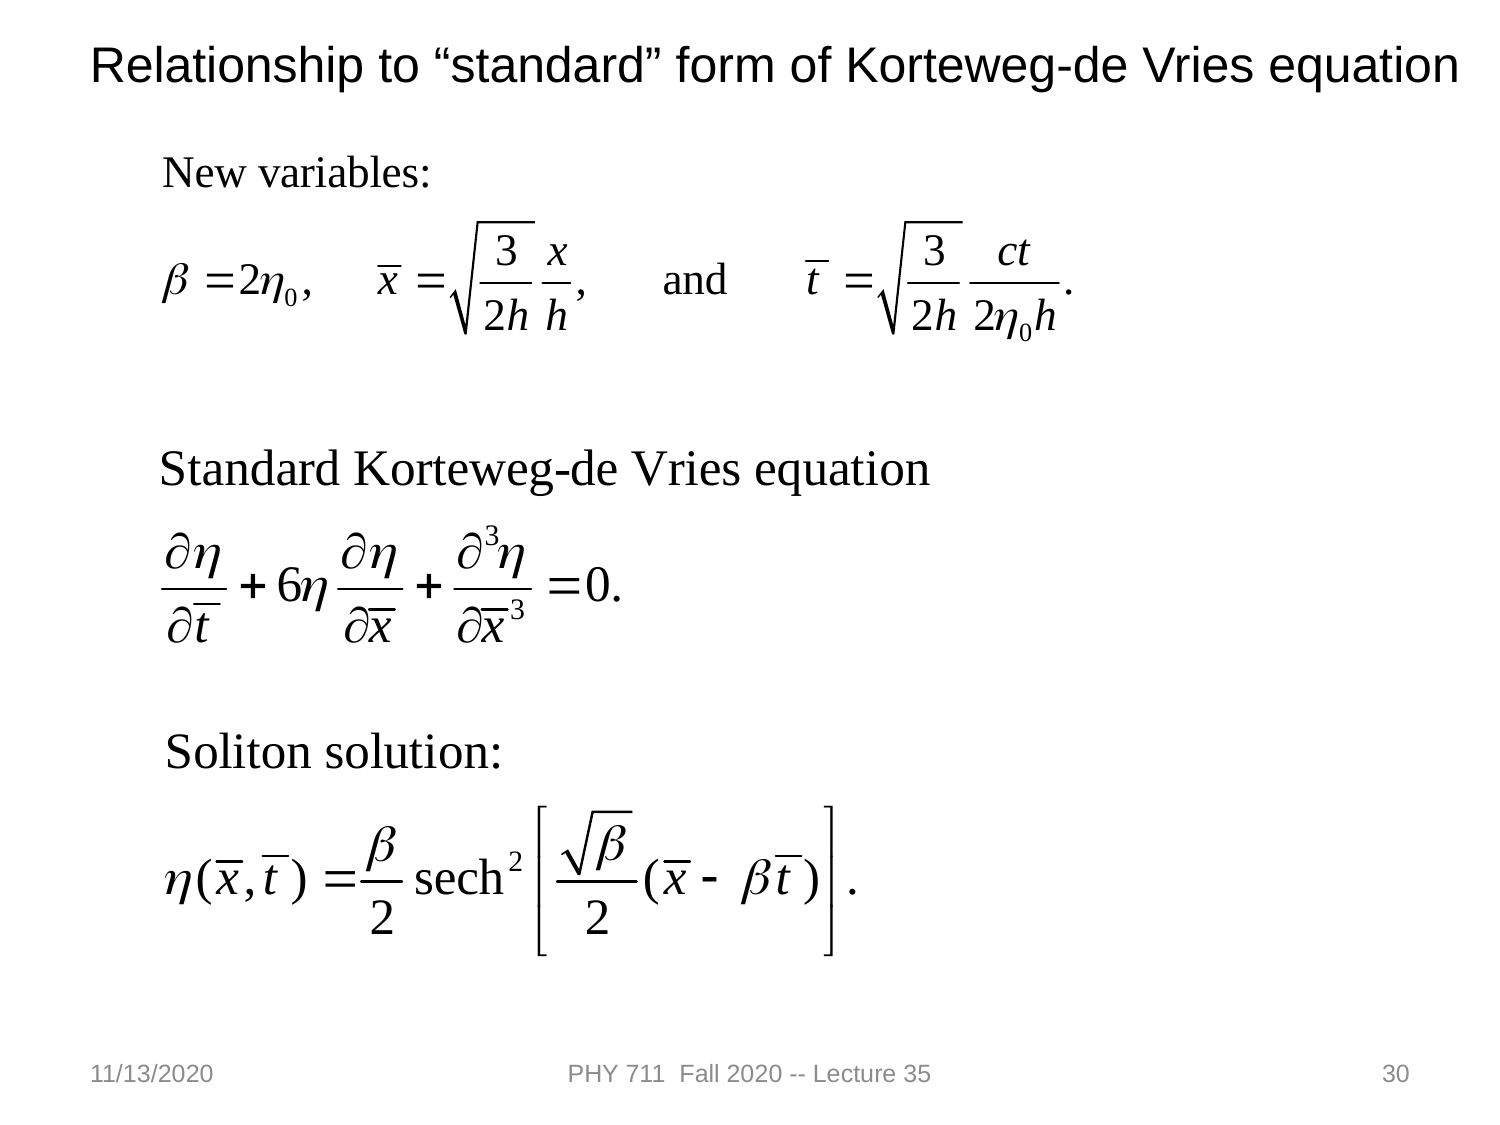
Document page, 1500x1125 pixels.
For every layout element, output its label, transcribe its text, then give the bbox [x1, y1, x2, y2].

text_box Relationship to “standard” form of Korteweg-de Vries equation [74, 24, 1500, 100]
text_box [155, 442, 937, 651]
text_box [161, 726, 863, 963]
slide_number 30 [1074, 1042, 1425, 1103]
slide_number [75, 1042, 425, 1103]
footer PHY 711 Fall 2020 -- Lecture 35 [512, 1042, 988, 1103]
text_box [155, 149, 1076, 349]
